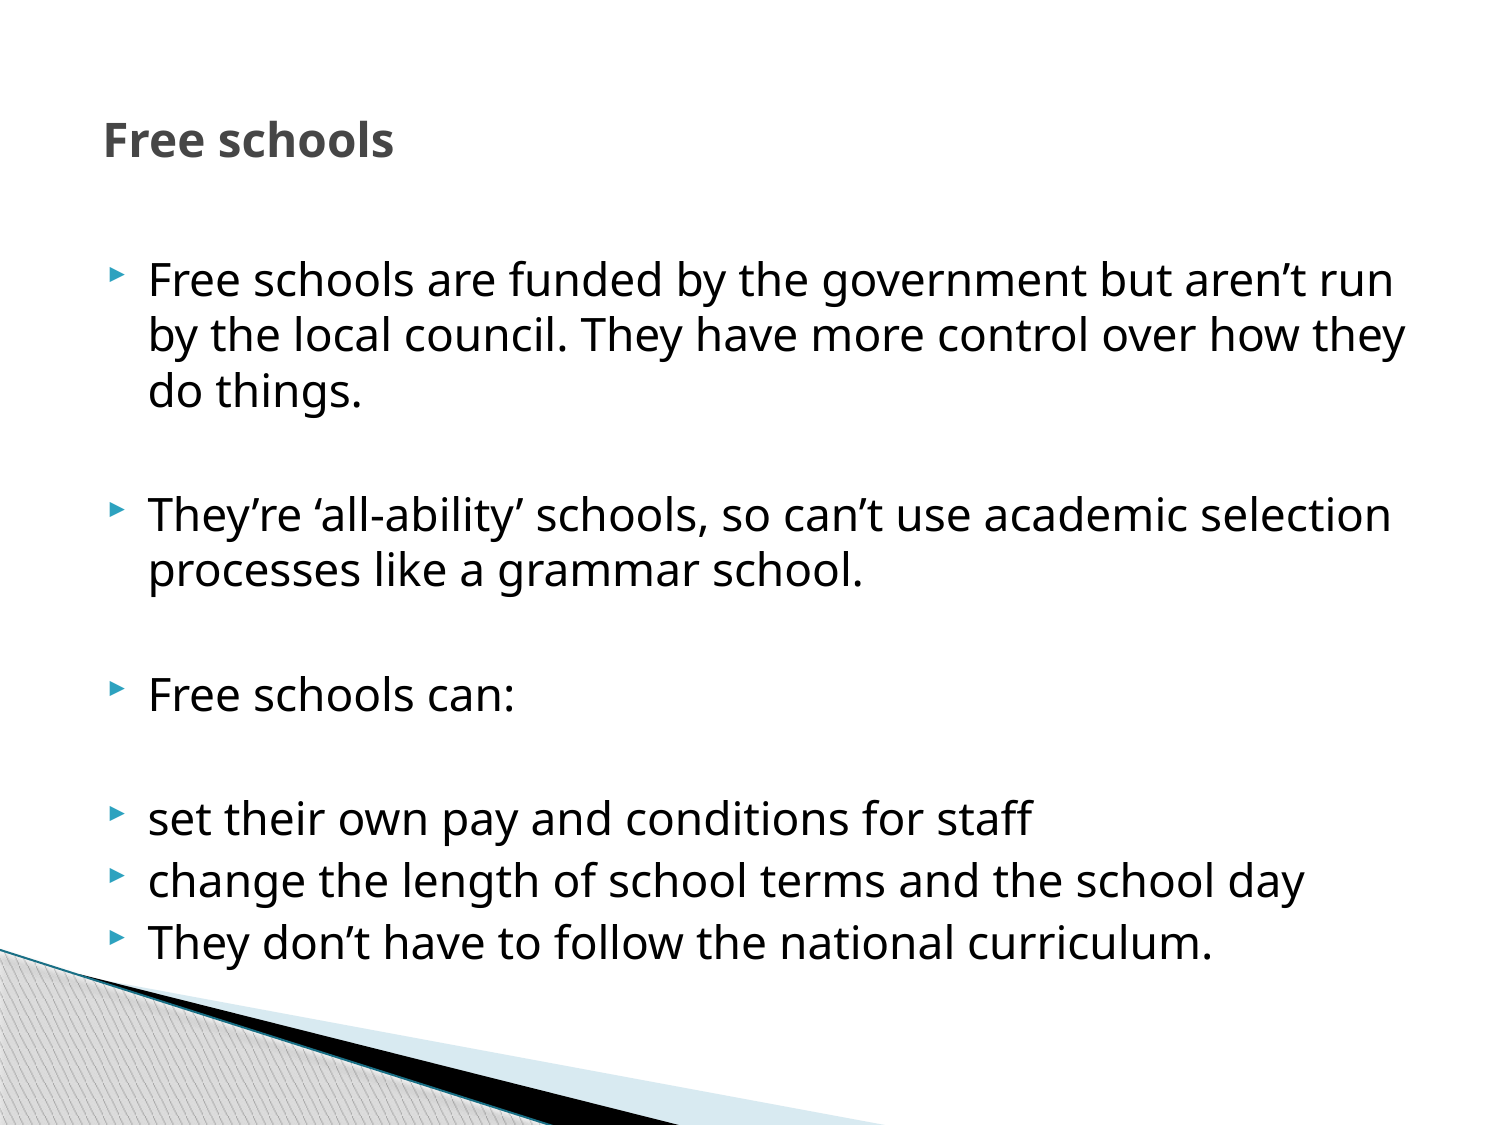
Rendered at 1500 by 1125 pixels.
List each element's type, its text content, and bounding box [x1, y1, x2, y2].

list Free schools are funded by the government but aren’t run by the local council. They have more control over how they do things. They’re ‘all-ability’ schools, so can’t use academic selection processes like a grammar school. Free schools can: set their own pay and conditions for staff change the length of school terms and the school day They don’t have to follow the national curriculum. [75, 243, 1425, 986]
title Free schools [75, 45, 1425, 233]
